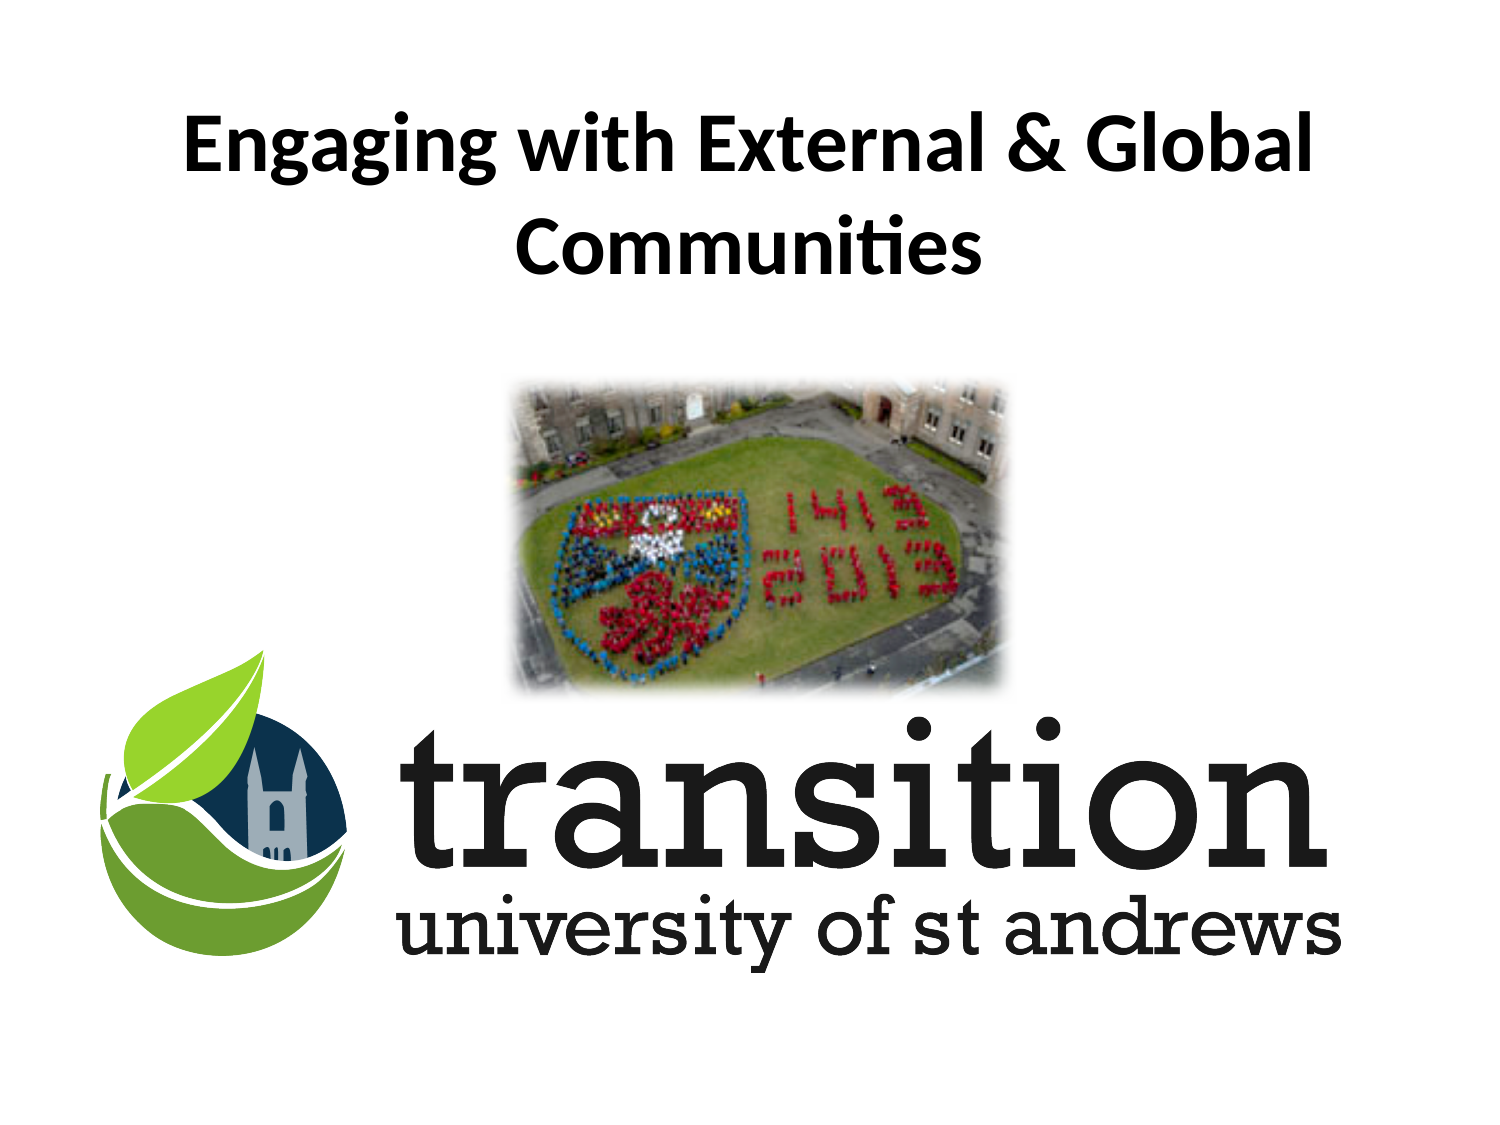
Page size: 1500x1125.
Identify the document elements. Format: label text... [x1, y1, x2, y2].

title Engaging with External & Global Communities [112, 78, 1388, 402]
picture [100, 373, 1341, 973]
